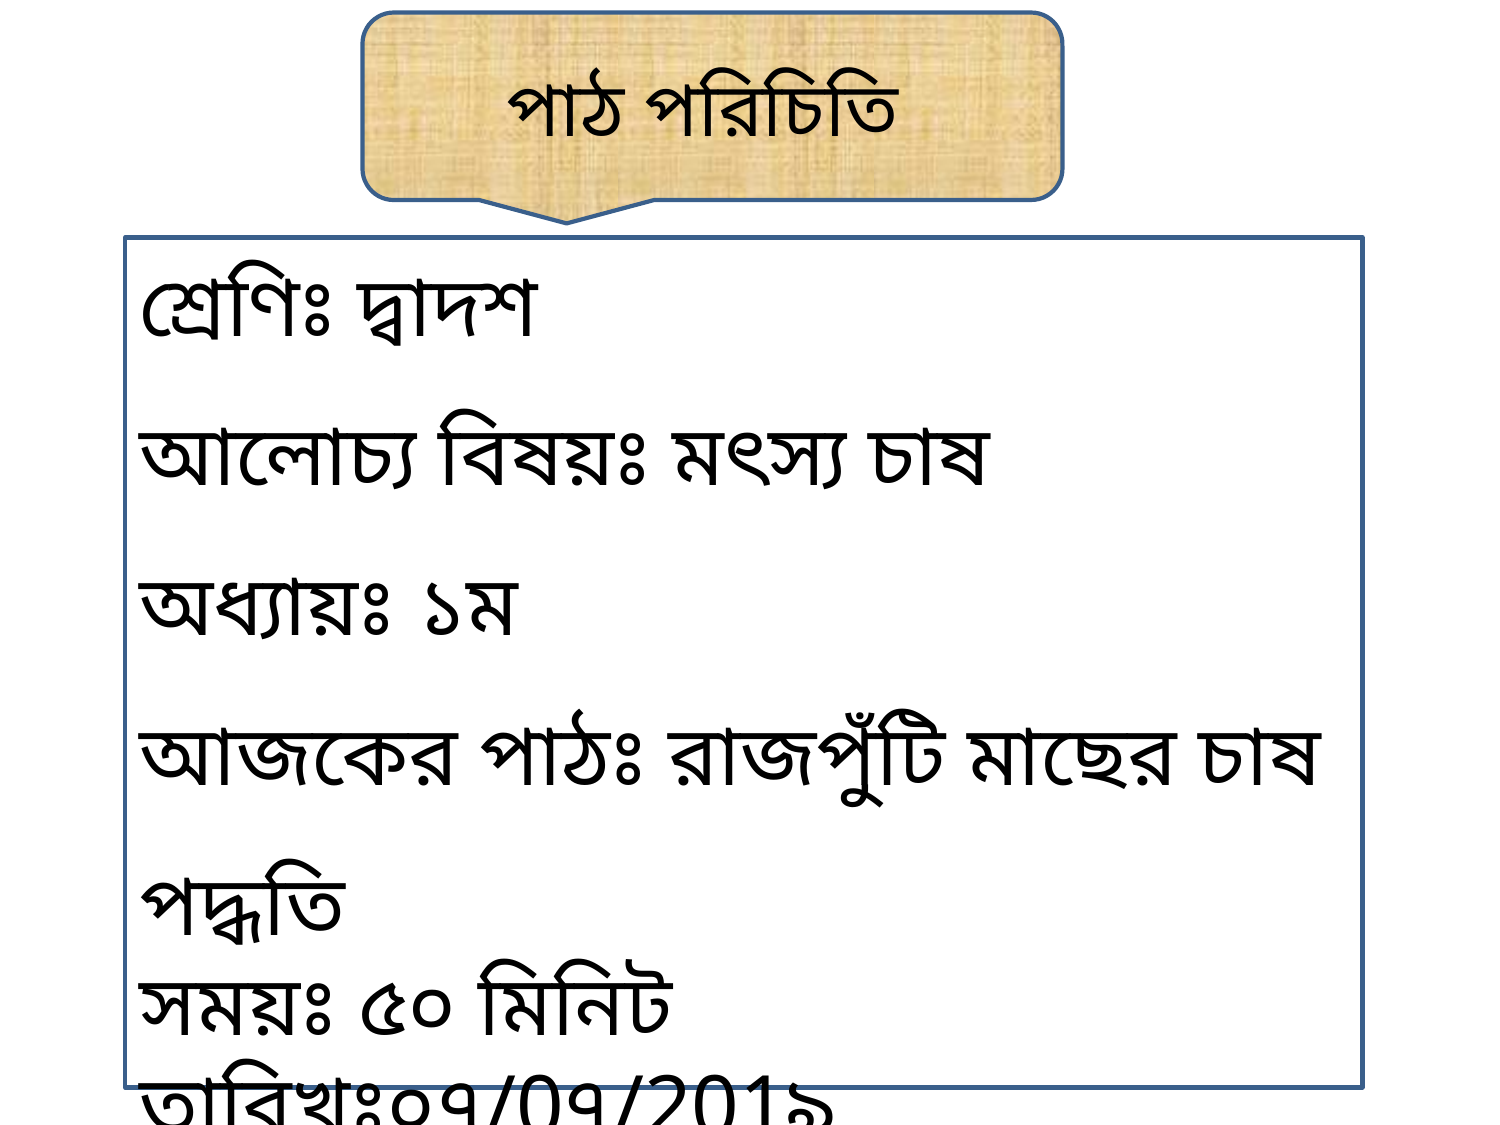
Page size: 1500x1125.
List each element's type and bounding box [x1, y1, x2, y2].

text_box [124, 12, 1363, 1088]
